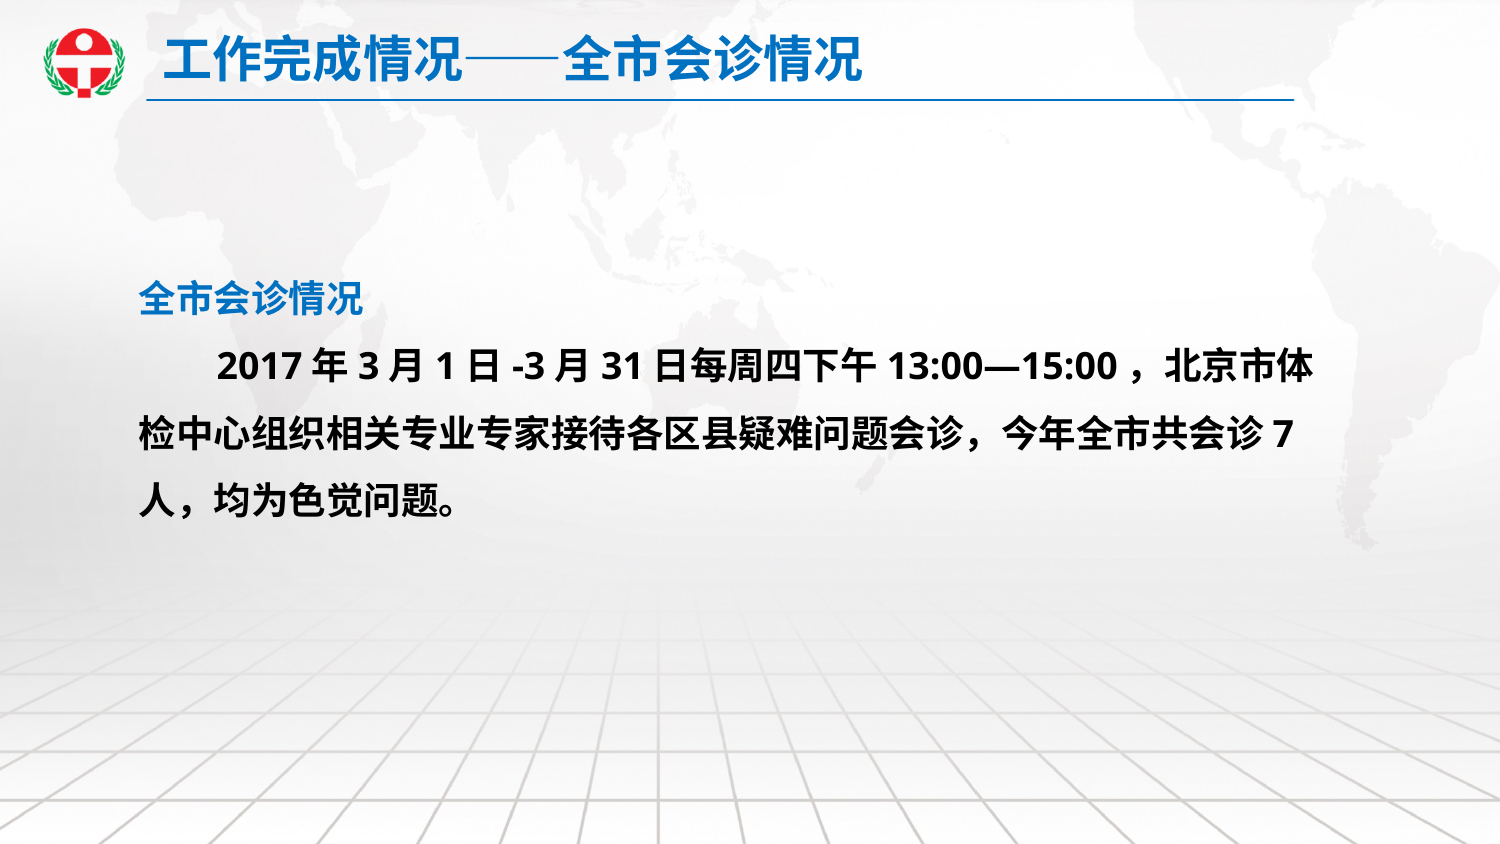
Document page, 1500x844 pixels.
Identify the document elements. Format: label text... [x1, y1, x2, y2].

text_box 工作完成情况——全市会诊情况 [148, 8, 878, 96]
picture [0, 0, 1500, 844]
text_box 全市会诊情况 2017年3月1日-3月31日每周四下午13:00—15:00，北京市体检中心组织相关专业专家接待各区县疑难问题会诊，今年全市共会诊7人，均为色觉问题。 [123, 244, 1341, 530]
